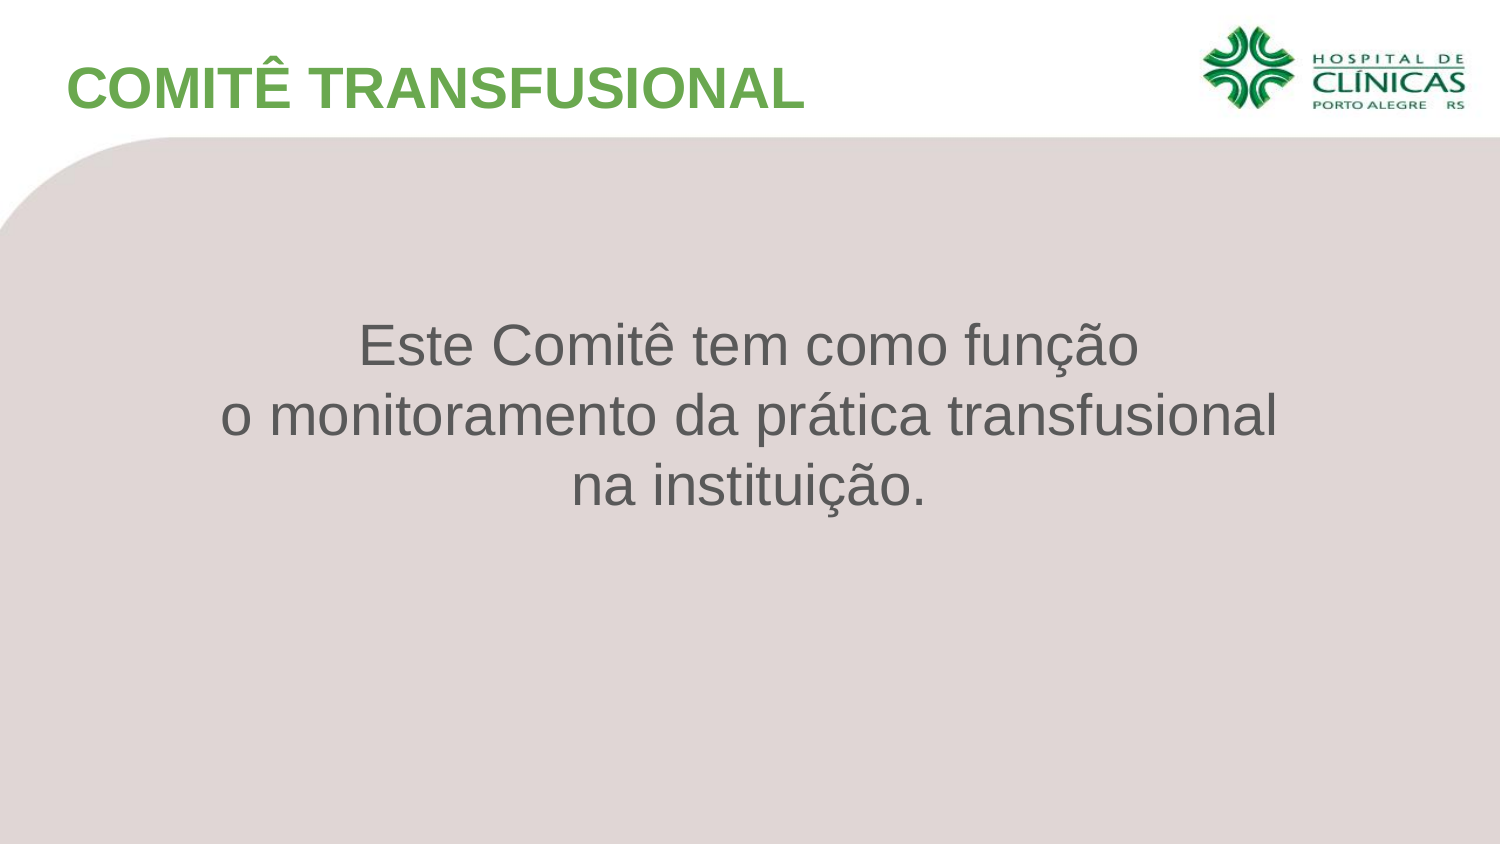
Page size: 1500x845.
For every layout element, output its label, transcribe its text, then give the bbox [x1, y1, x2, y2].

title COMITÊ TRANSFUSIONAL [50, 0, 1449, 130]
list Este Comitê tem como função o monitoramento da prática transfusional na instituição. [50, 188, 1449, 750]
picture [0, 0, 1500, 844]
